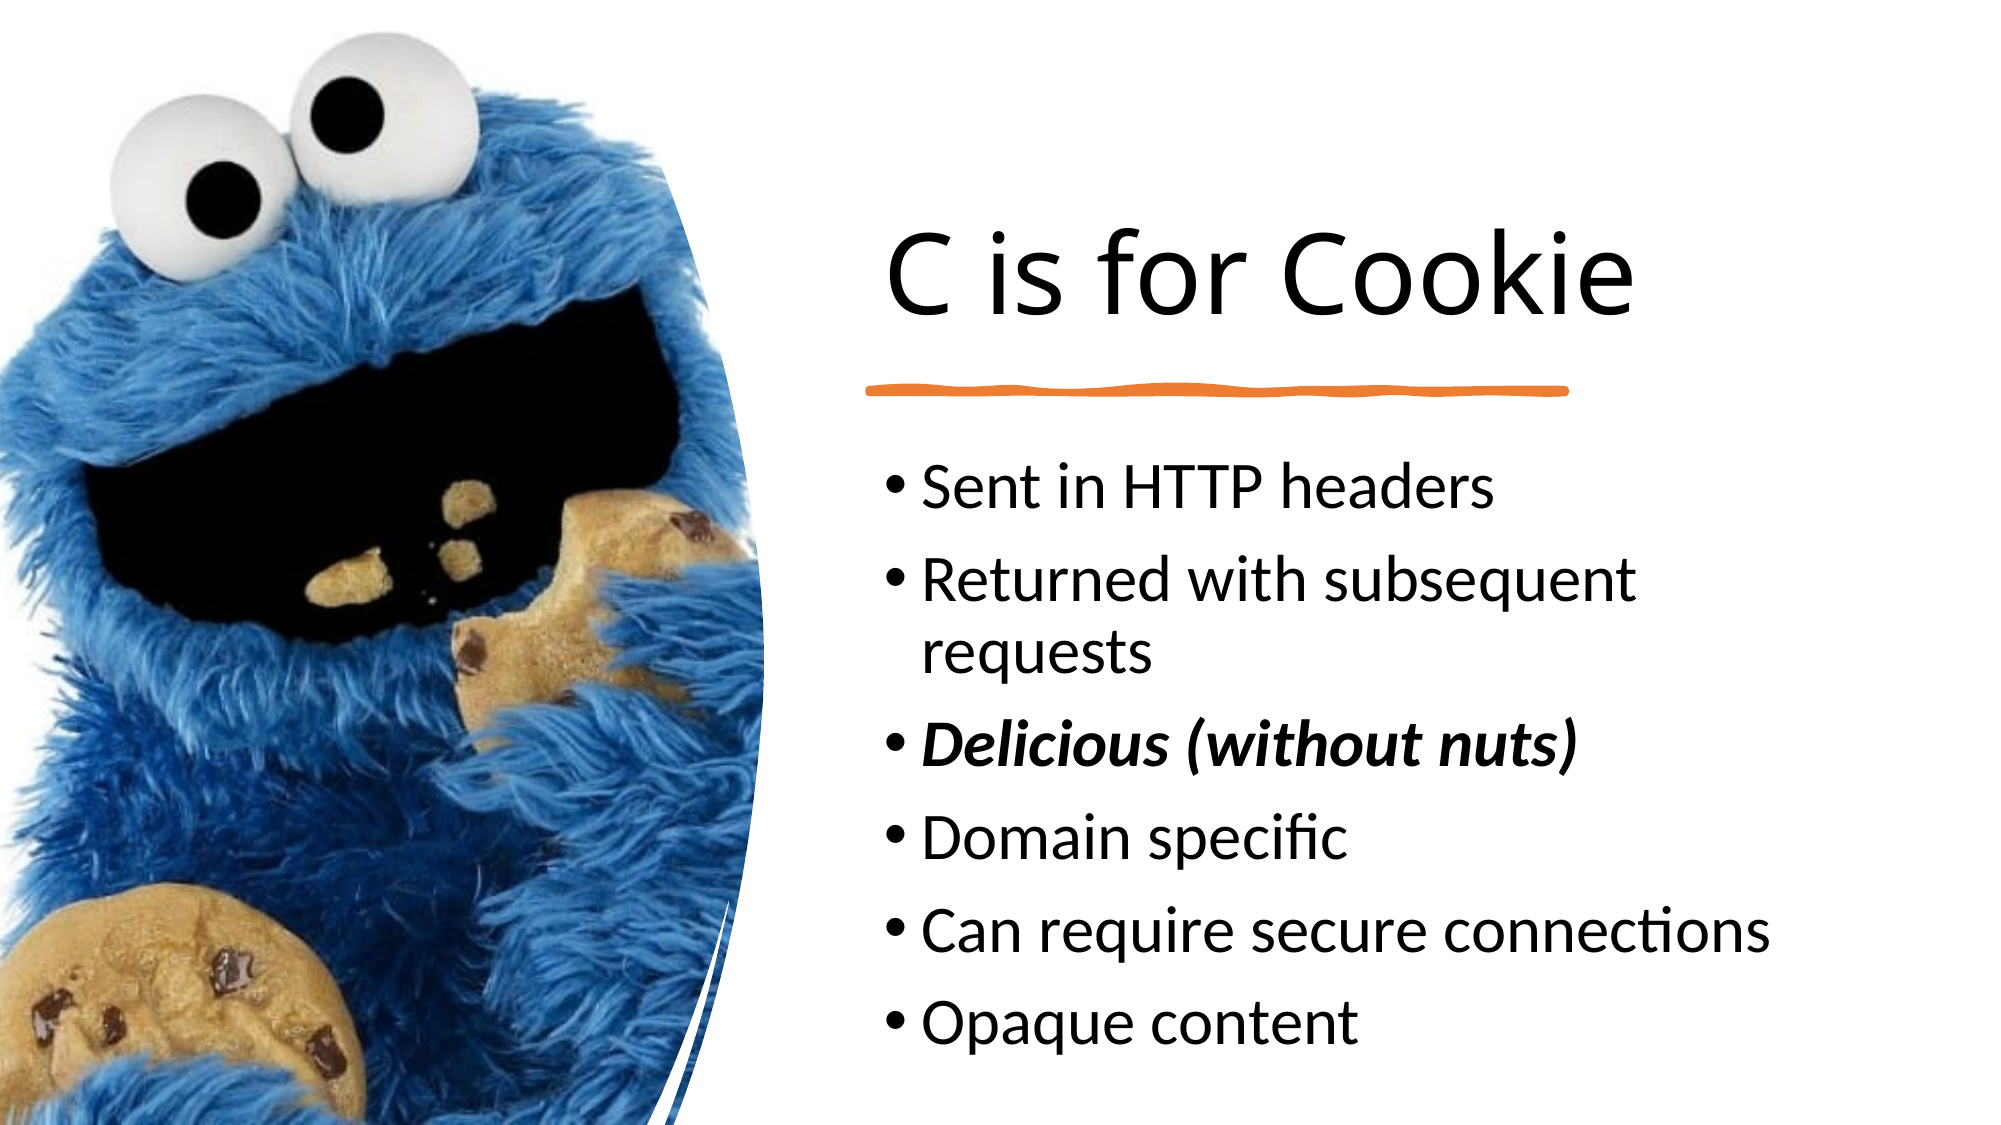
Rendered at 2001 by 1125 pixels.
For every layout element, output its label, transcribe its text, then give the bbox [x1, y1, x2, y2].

title C is for Cookie [869, 53, 1895, 347]
picture [0, 0, 764, 1125]
text_box [764, 0, 2000, 1125]
text_box [867, 385, 1567, 396]
list Sent in HTTP headers Returned with subsequent requests Delicious (without nuts) Domain specific Can require secure connections Opaque content [869, 443, 1895, 1016]
